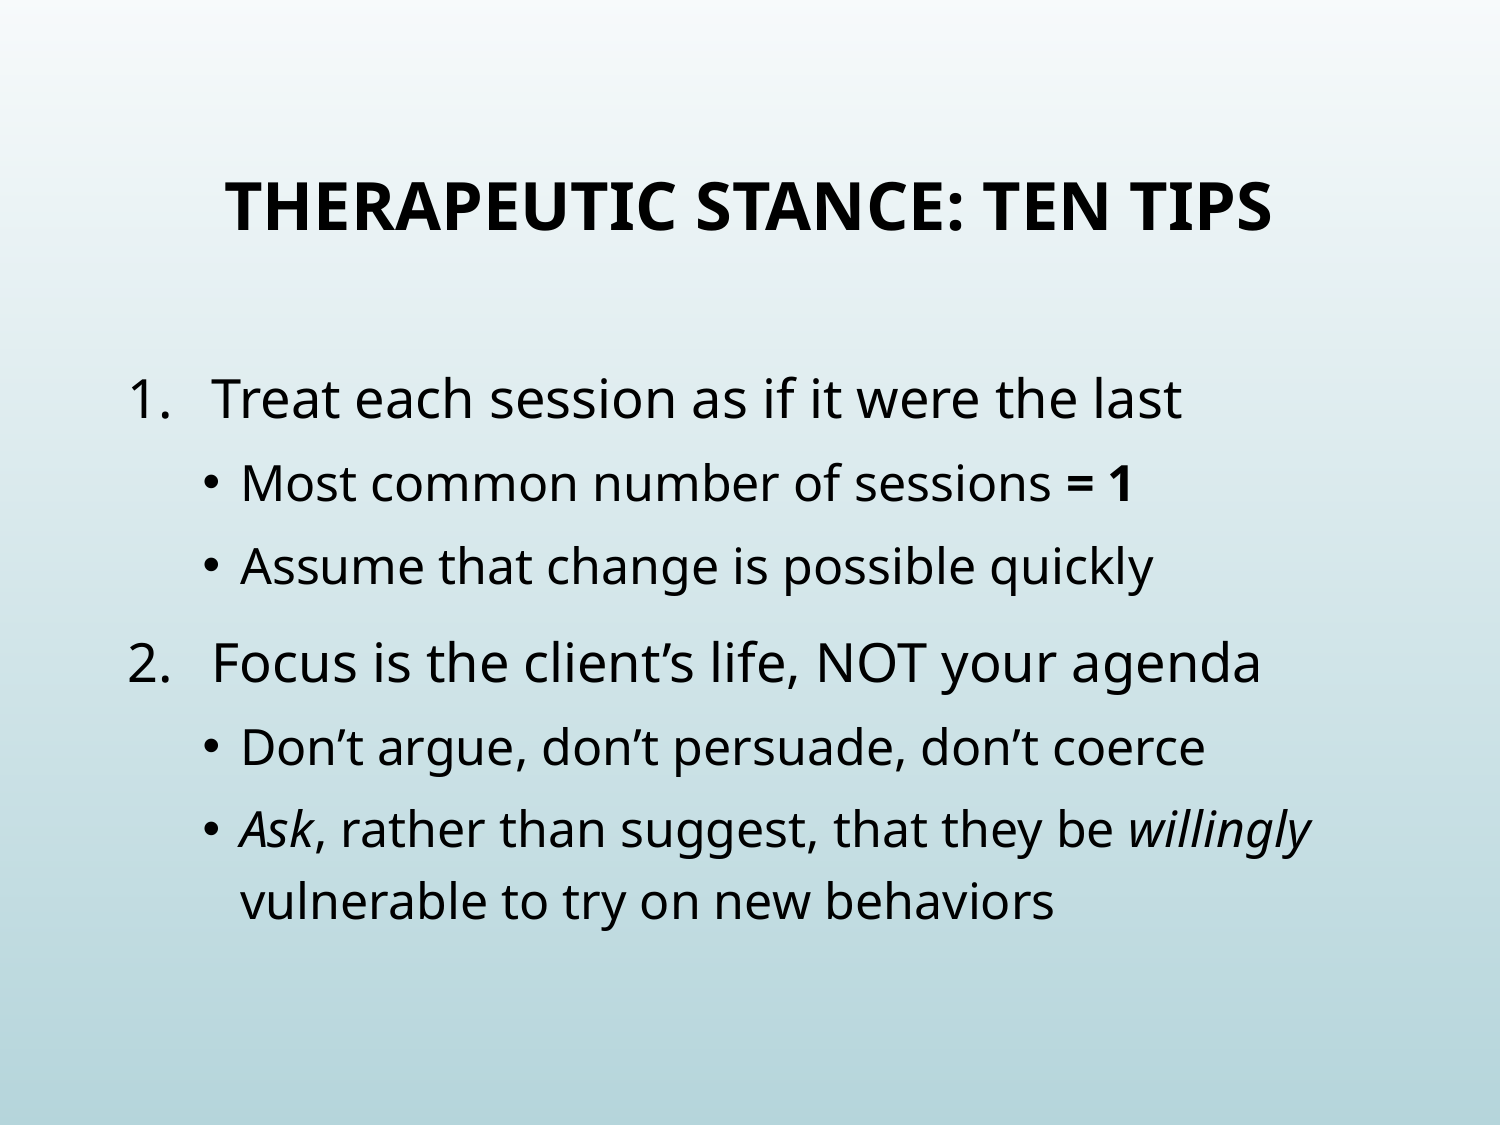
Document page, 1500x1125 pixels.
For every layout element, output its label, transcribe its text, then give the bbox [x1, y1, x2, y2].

title Therapeutic stance: ten tips [112, 99, 1387, 318]
list Treat each session as if it were the last Most common number of sessions = 1 Assume that change is possible quickly Focus is the client’s life, NOT your agenda Don’t argue, don’t persuade, don’t coerce Ask, rather than suggest, that they be willingly vulnerable to try on new behaviors [112, 343, 1387, 1015]
